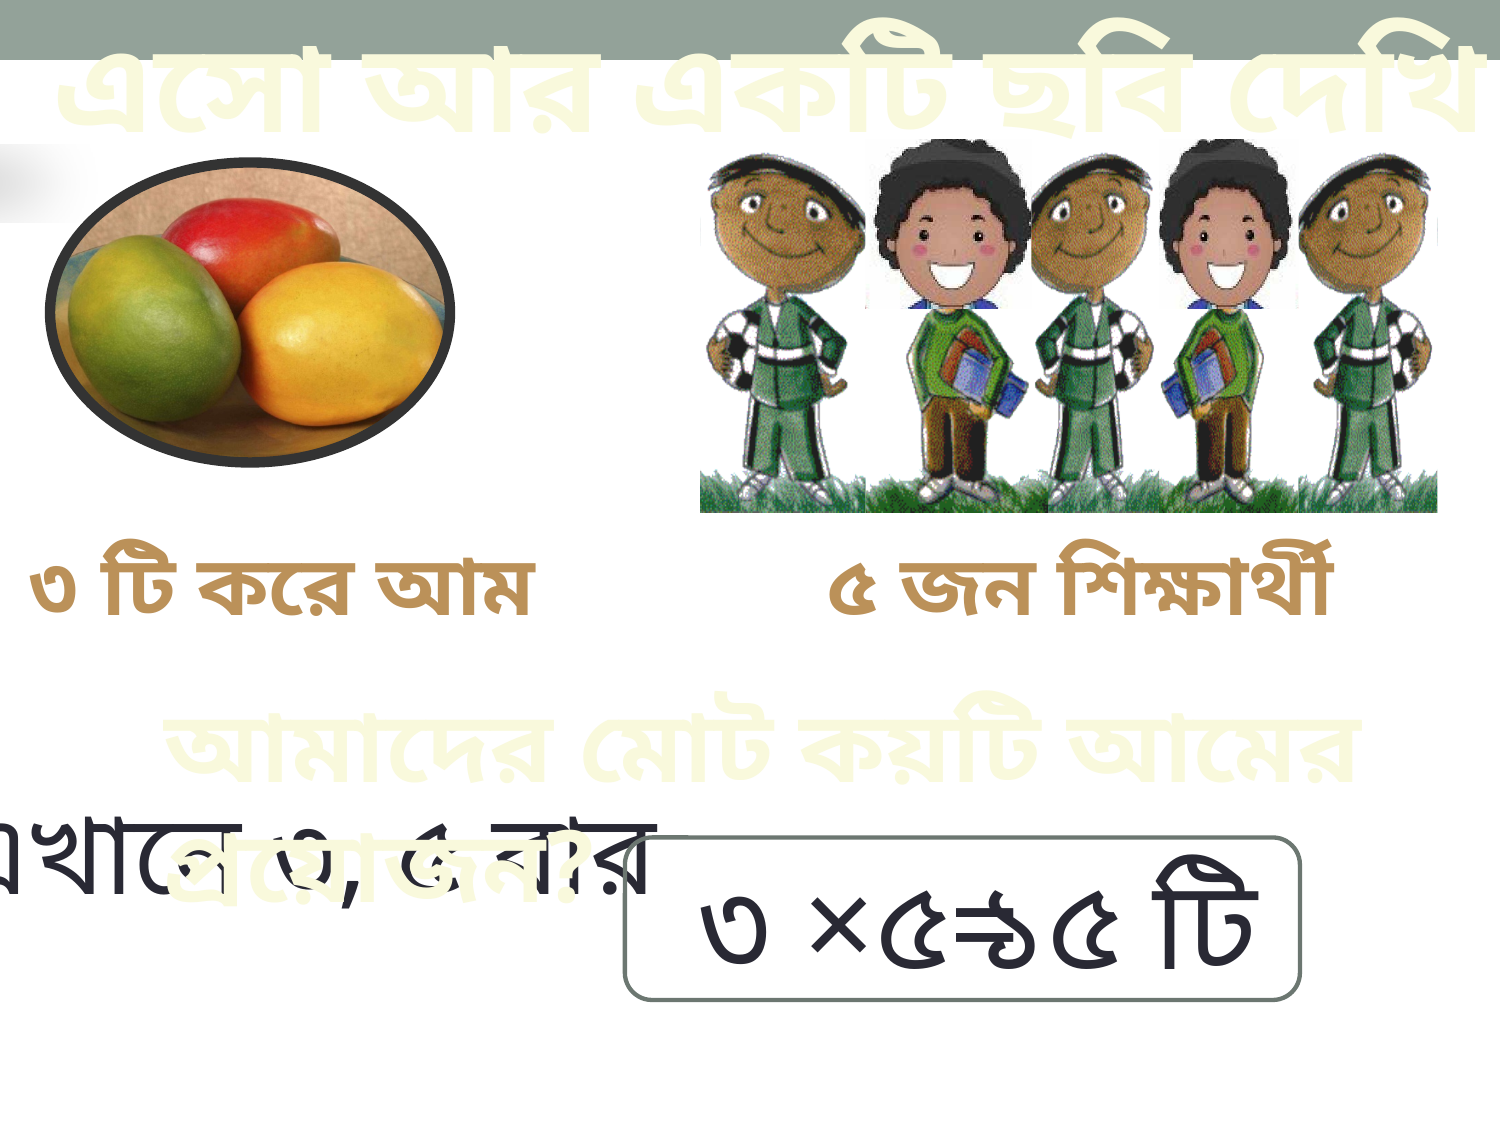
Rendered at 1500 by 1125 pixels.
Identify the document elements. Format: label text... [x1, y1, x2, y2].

picture [49, 162, 451, 463]
text_box ৫ জন শিক্ষার্থী [768, 525, 1414, 640]
text_box এখানে ৩, ৫ বার [0, 774, 150, 925]
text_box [699, 139, 1438, 513]
text_box আমাদের মোট কয়টি আমের প্রয়োজন? [150, 674, 1400, 930]
text_box ৩ টি করে আম [13, 525, 573, 640]
text_box [622, 835, 1303, 1003]
text_box ১৫ টি [1275, 837, 1306, 1003]
text_box এসো আর একটি ছবি দেখি [39, 0, 1500, 165]
